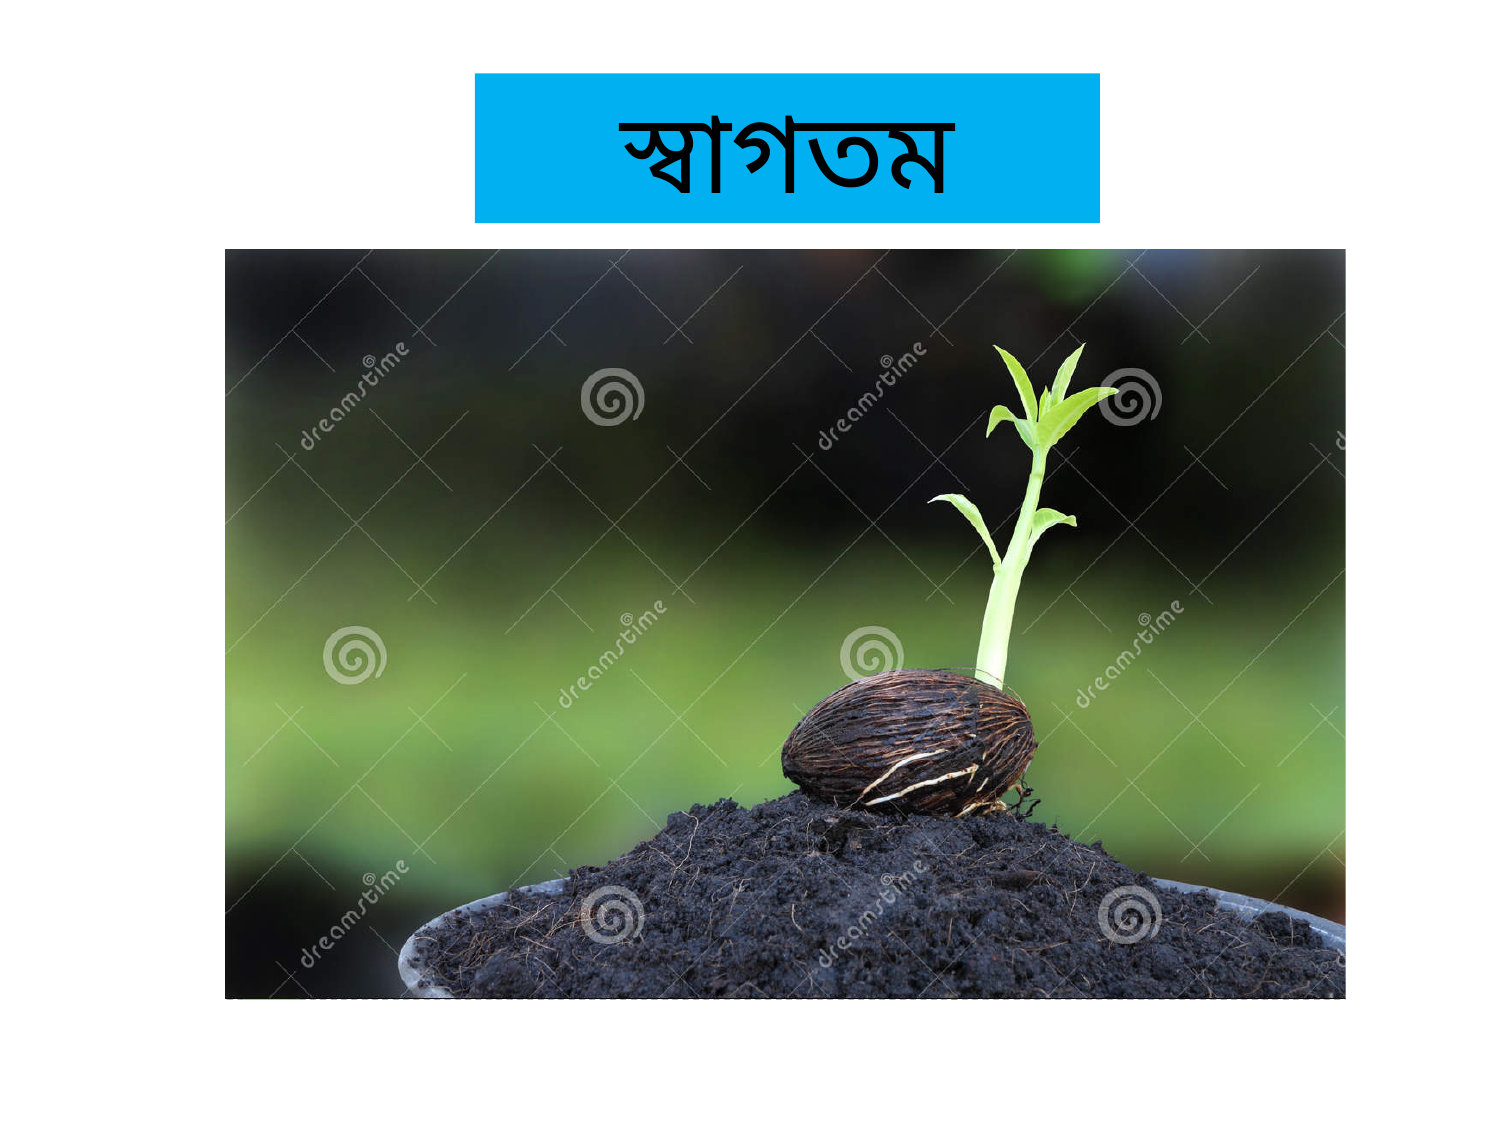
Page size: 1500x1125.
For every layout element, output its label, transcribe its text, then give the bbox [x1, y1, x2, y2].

text_box স্বাগতম [474, 73, 1100, 224]
picture [224, 249, 1346, 1001]
